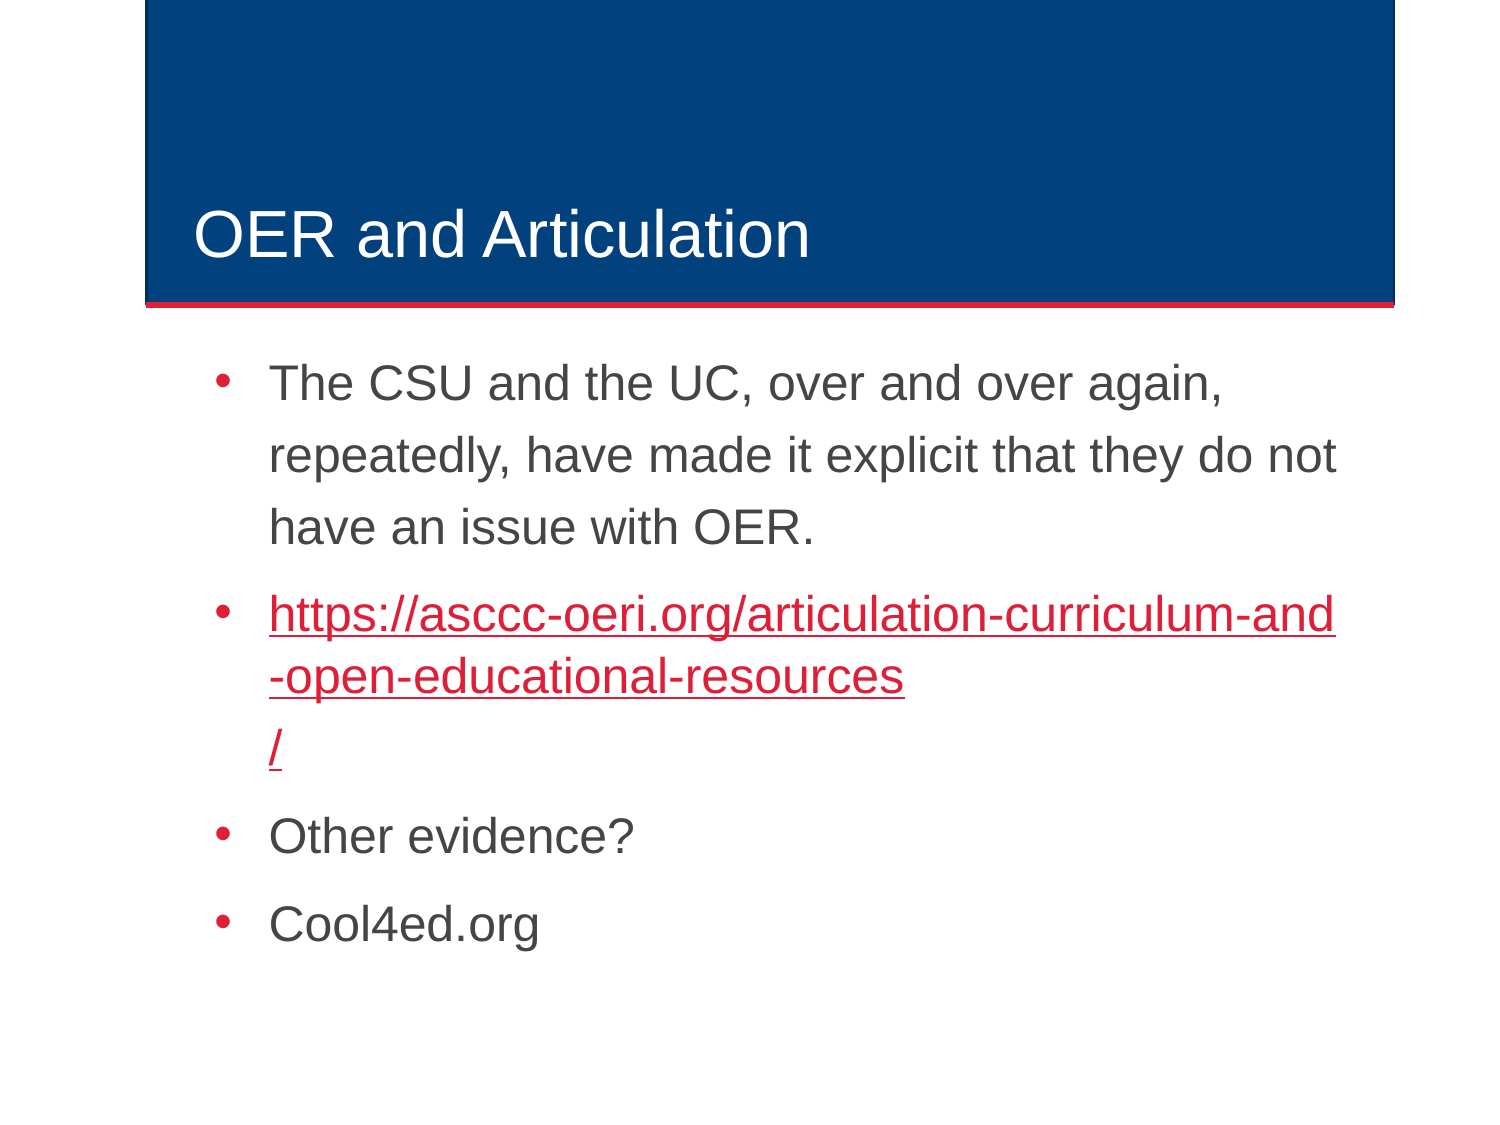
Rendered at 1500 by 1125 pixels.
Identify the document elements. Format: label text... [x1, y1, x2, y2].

title OER and Articulation [178, 132, 1361, 280]
list The CSU and the UC, over and over again, repeatedly, have made it explicit that they do not have an issue with OER. https://asccc-oeri.org/articulation-curriculum-and-open-educational-resources/ Other evidence? Cool4ed.org [178, 330, 1361, 994]
